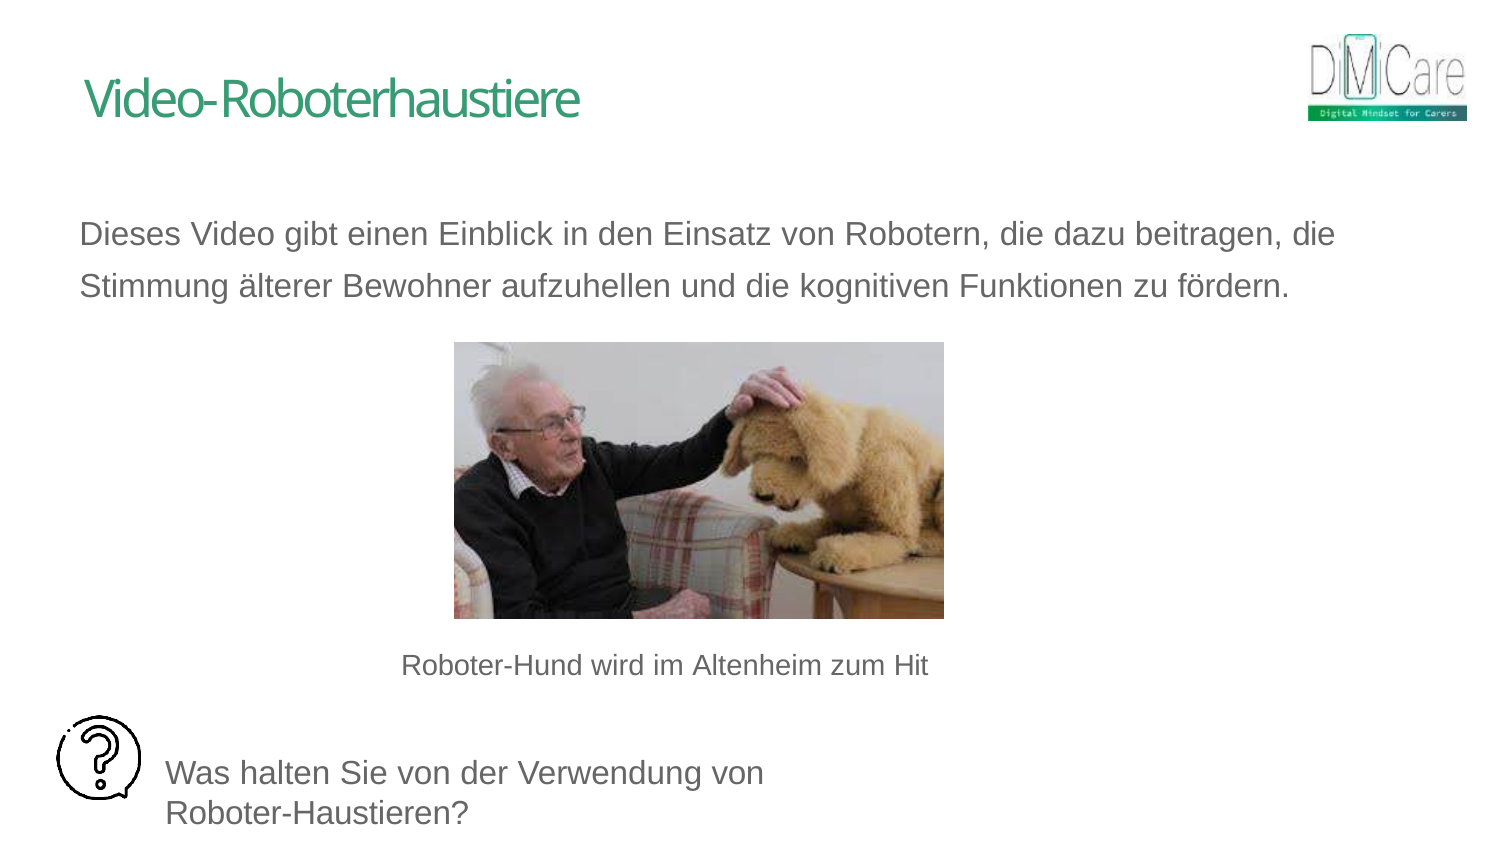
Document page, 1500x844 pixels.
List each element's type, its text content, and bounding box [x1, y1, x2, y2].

text_box Roboter-Hund wird im Altenheim zum Hit Was halten Sie von der Verwendung von Roboter-Haustieren? [162, 643, 931, 831]
picture [56, 715, 141, 800]
picture [453, 342, 945, 619]
text_box Dieses Video gibt einen Einblick in den Einsatz von Robotern, die dazu beitragen, die Stimmung älterer Bewohner aufzuhellen und die kognitiven Funktionen zu fördern. [77, 198, 1338, 304]
title Video-Roboterhaustiere [49, 22, 1275, 206]
picture [1308, 33, 1468, 121]
